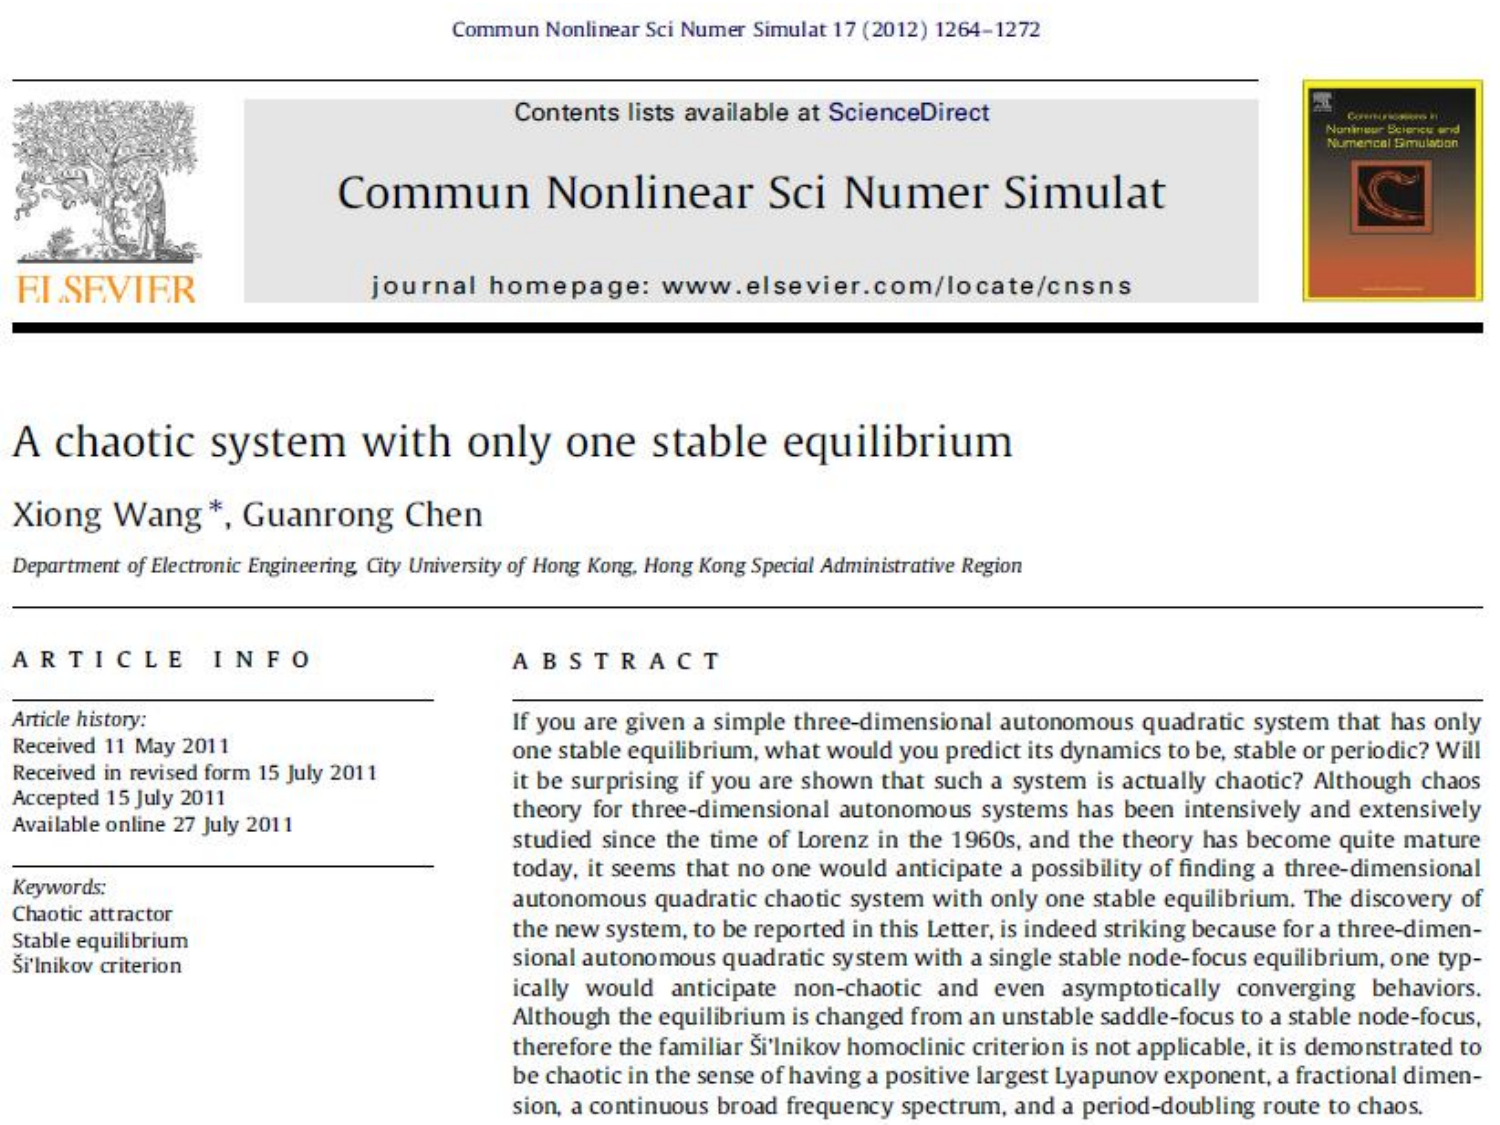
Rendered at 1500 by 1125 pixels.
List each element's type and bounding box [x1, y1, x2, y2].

list [0, 3, 1500, 1125]
